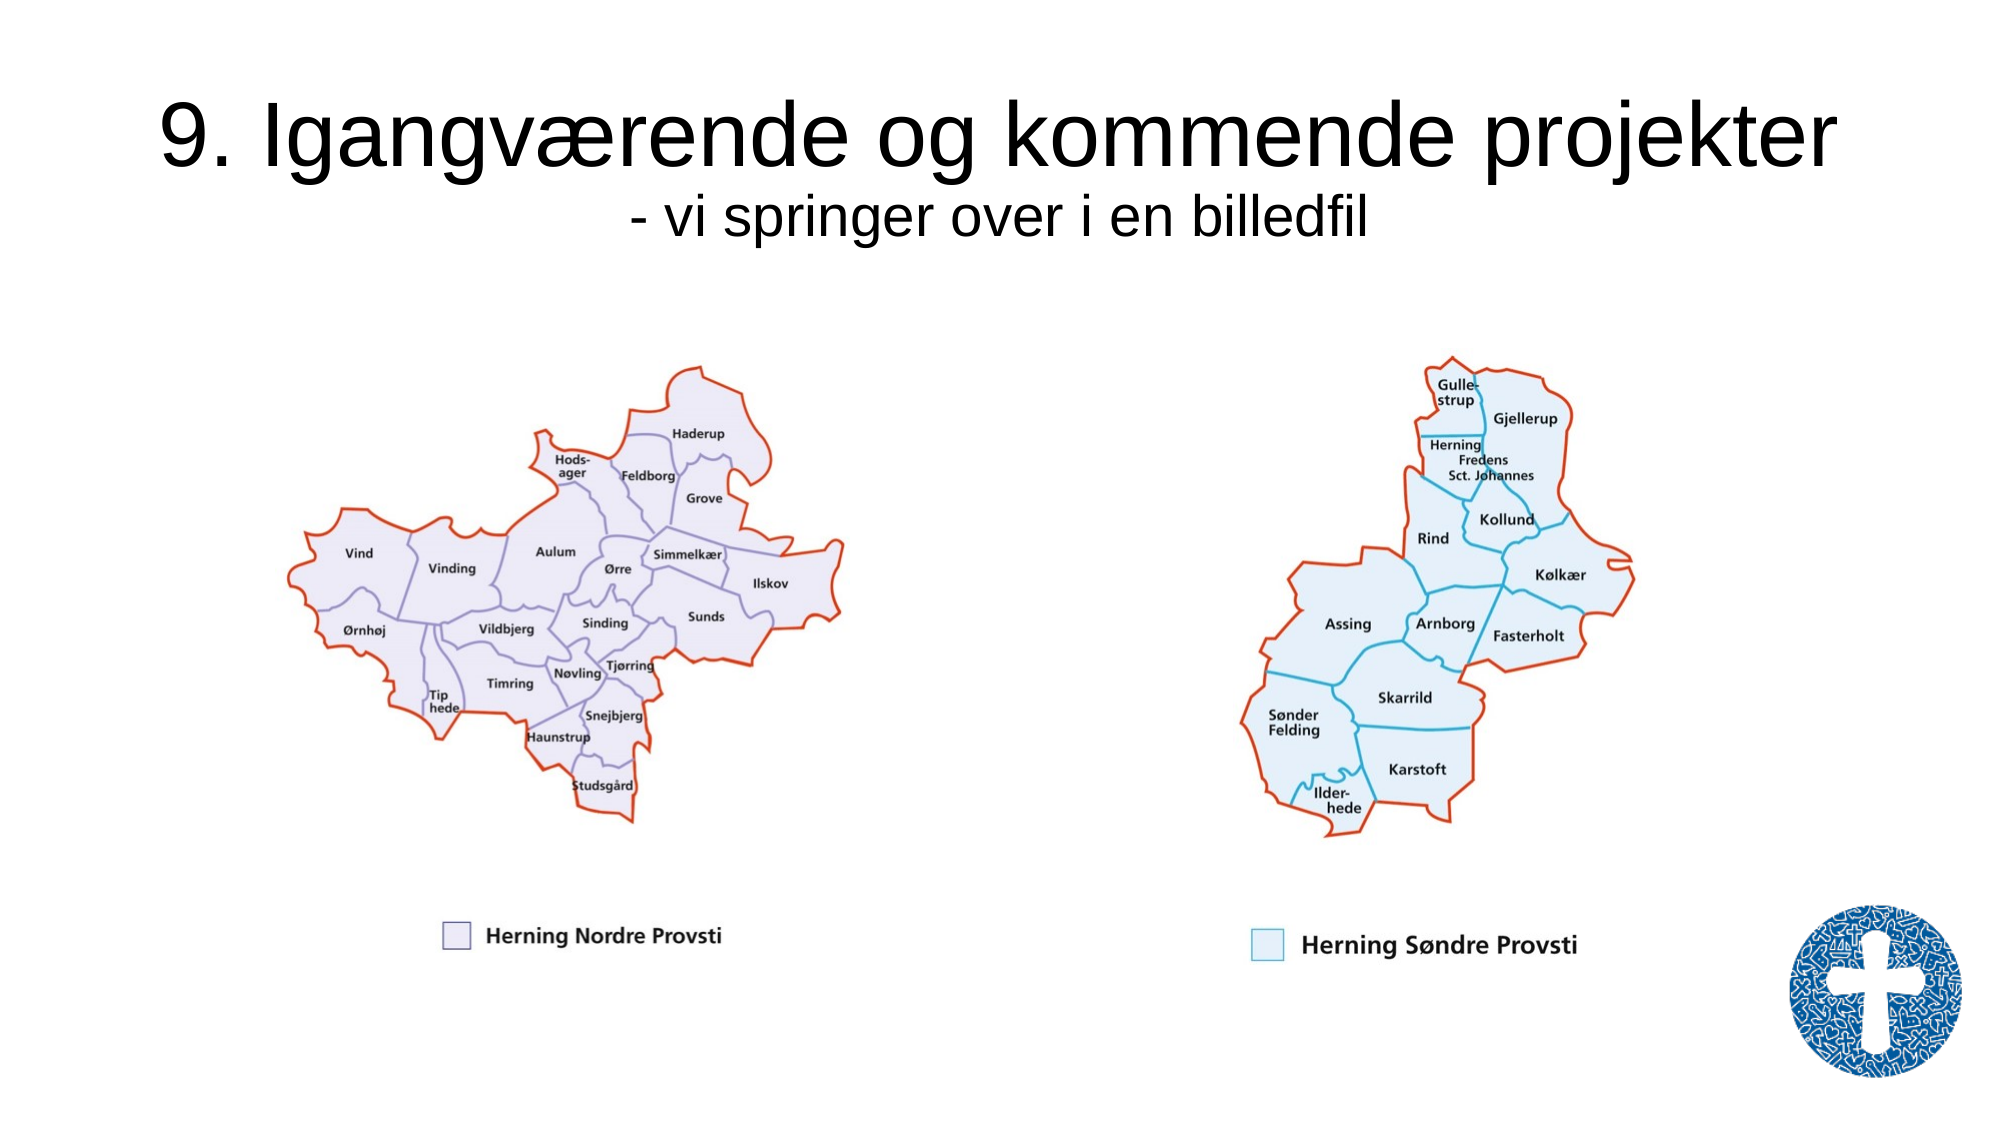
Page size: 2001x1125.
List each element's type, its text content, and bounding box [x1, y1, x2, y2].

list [275, 360, 850, 953]
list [1232, 348, 1642, 965]
picture [1749, 866, 1998, 1108]
title 9. Igangværende og kommende projekter - vi springer over i en billedfil [137, 59, 1863, 278]
